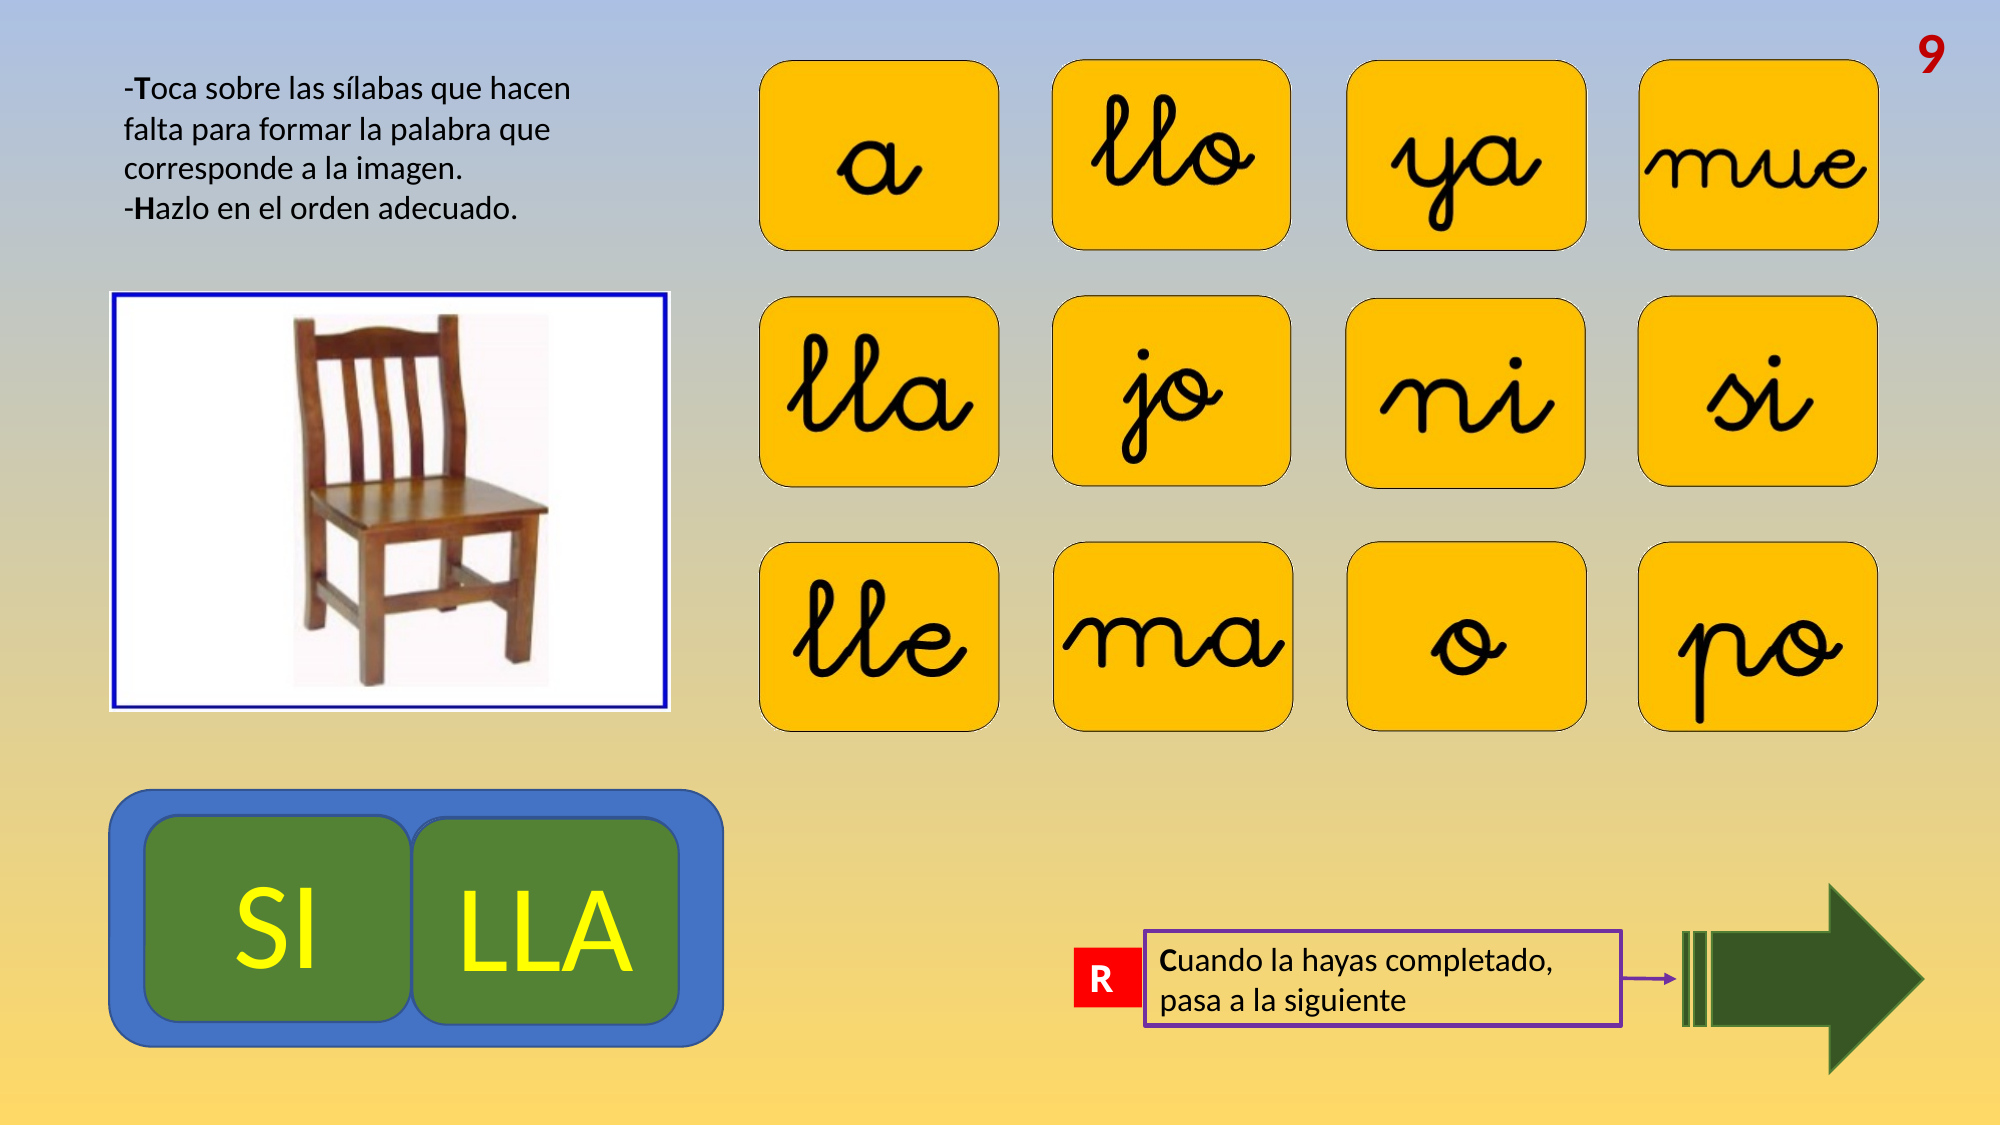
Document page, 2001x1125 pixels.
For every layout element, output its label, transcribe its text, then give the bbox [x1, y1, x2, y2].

text_box [1682, 931, 1690, 1027]
picture [1050, 59, 1292, 251]
picture [1345, 297, 1586, 490]
text_box [108, 788, 725, 1048]
picture [758, 541, 1000, 734]
text_box LLA [411, 817, 680, 1026]
picture [1050, 295, 1292, 487]
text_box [1144, 930, 1677, 1027]
text_box [1693, 931, 1707, 1027]
picture [1638, 59, 1880, 251]
text_box R [1073, 947, 1142, 1008]
picture [1346, 59, 1588, 252]
picture [109, 291, 671, 712]
picture [1637, 541, 1879, 733]
text_box -Toca sobre las sílabas que hacen falta para formar la palabra que corresponde a la imagen. -Hazlo en el orden adecuado. [109, 59, 588, 234]
picture [1346, 541, 1588, 733]
text_box [1710, 882, 1925, 1076]
text_box SI [143, 814, 412, 1024]
text_box 9 [1901, 7, 1974, 93]
picture [758, 59, 1000, 252]
picture [1052, 541, 1294, 733]
picture [758, 296, 1000, 488]
picture [1637, 295, 1879, 487]
